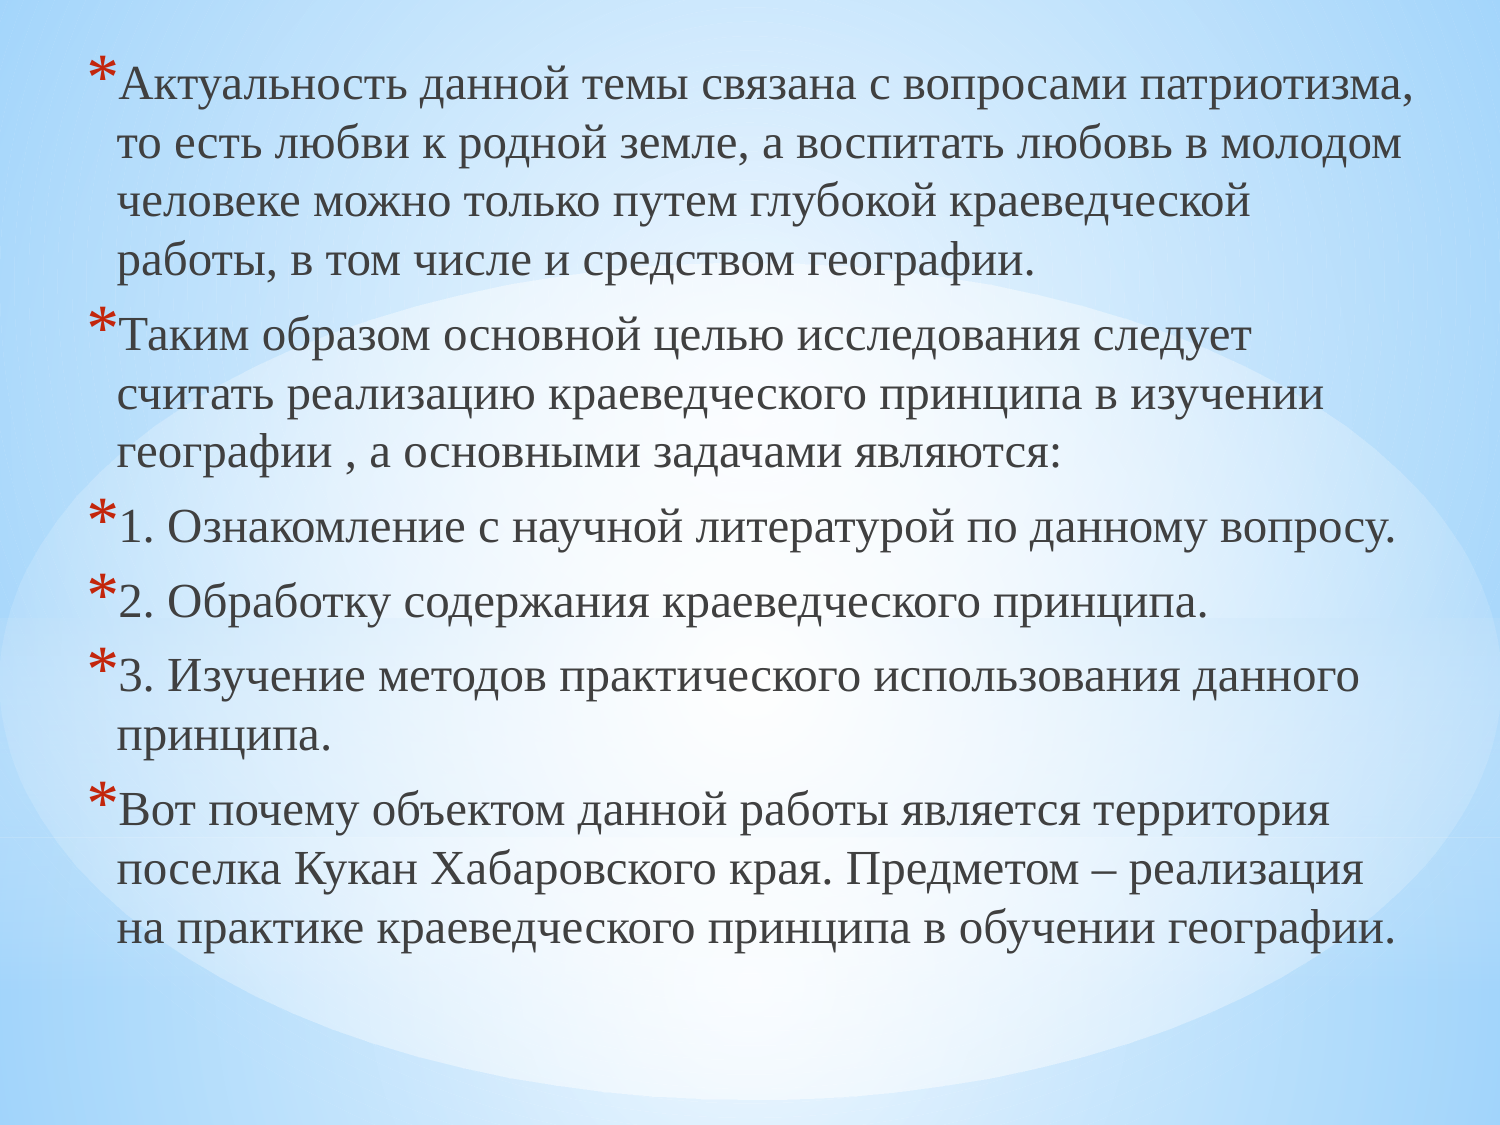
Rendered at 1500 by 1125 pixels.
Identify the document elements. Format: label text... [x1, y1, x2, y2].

list Актуальность данной темы связана с вопросами патриотизма, то есть любви к родной земле, а воспитать любовь в молодом человеке можно только путем глубокой краеведческой работы, в том числе и средством географии. Таким образом основной целью исследования следует считать реализацию краеведческого принципа в изучении географии , а основными задачами являются: 1. Ознакомление с научной литературой по данному вопросу. 2. Обработку содержания краеведческого принципа. 3. Изучение методов практического использования данного принципа. Вот почему объектом данной работы является территория поселка Кукан Хабаровского края. Предметом – реализация на практике краеведческого принципа в обучении географии. [64, 42, 1436, 1071]
